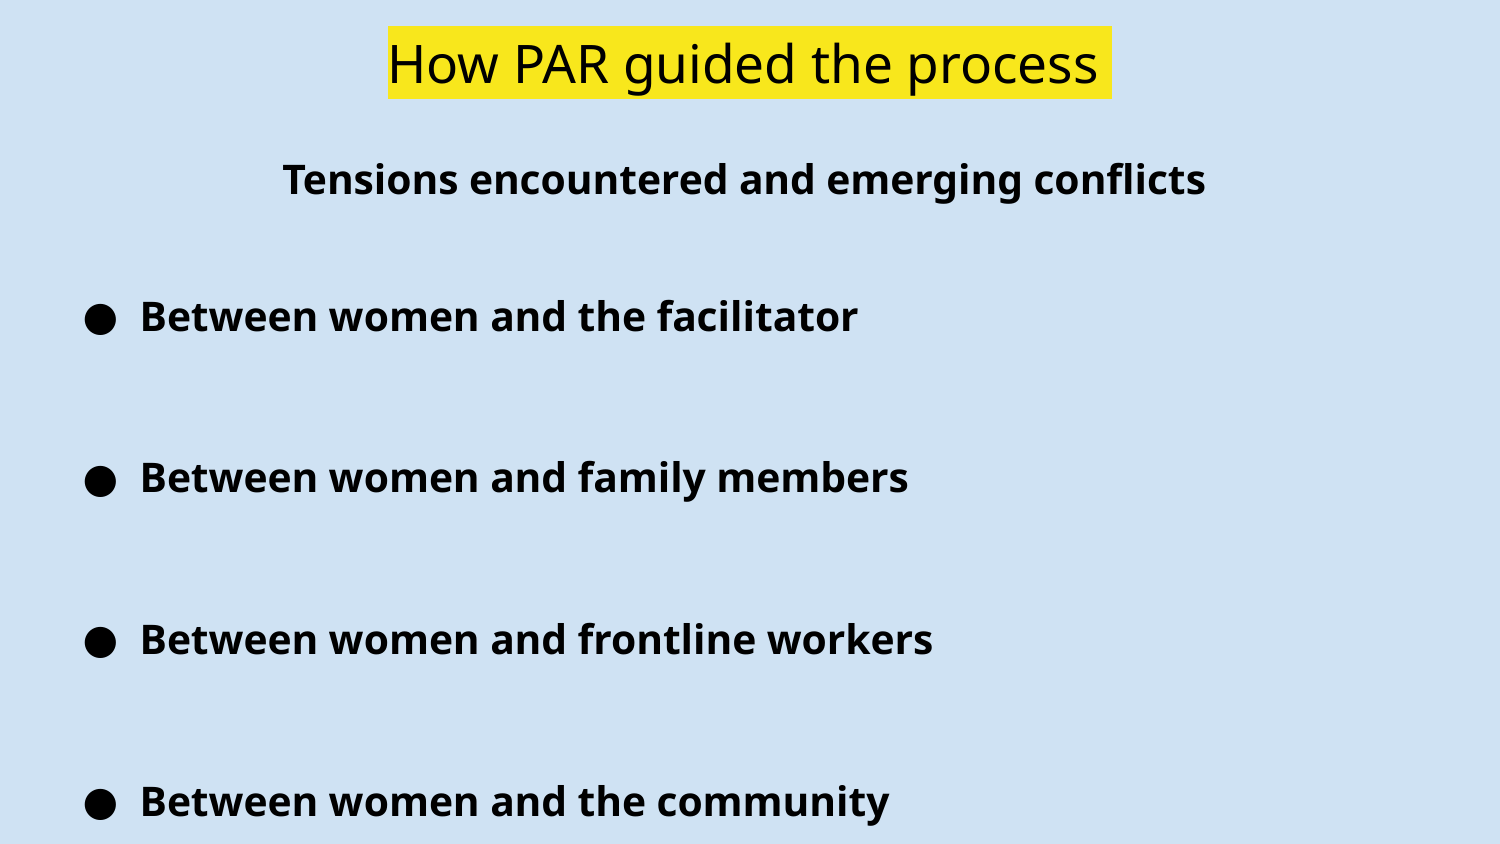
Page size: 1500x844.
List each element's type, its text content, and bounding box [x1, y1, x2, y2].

list Tensions encountered and emerging conflicts Between women and the facilitator Between women and family members Between women and frontline workers Between women and the community [51, 108, 1449, 844]
title How PAR guided the process [51, 15, 1449, 108]
